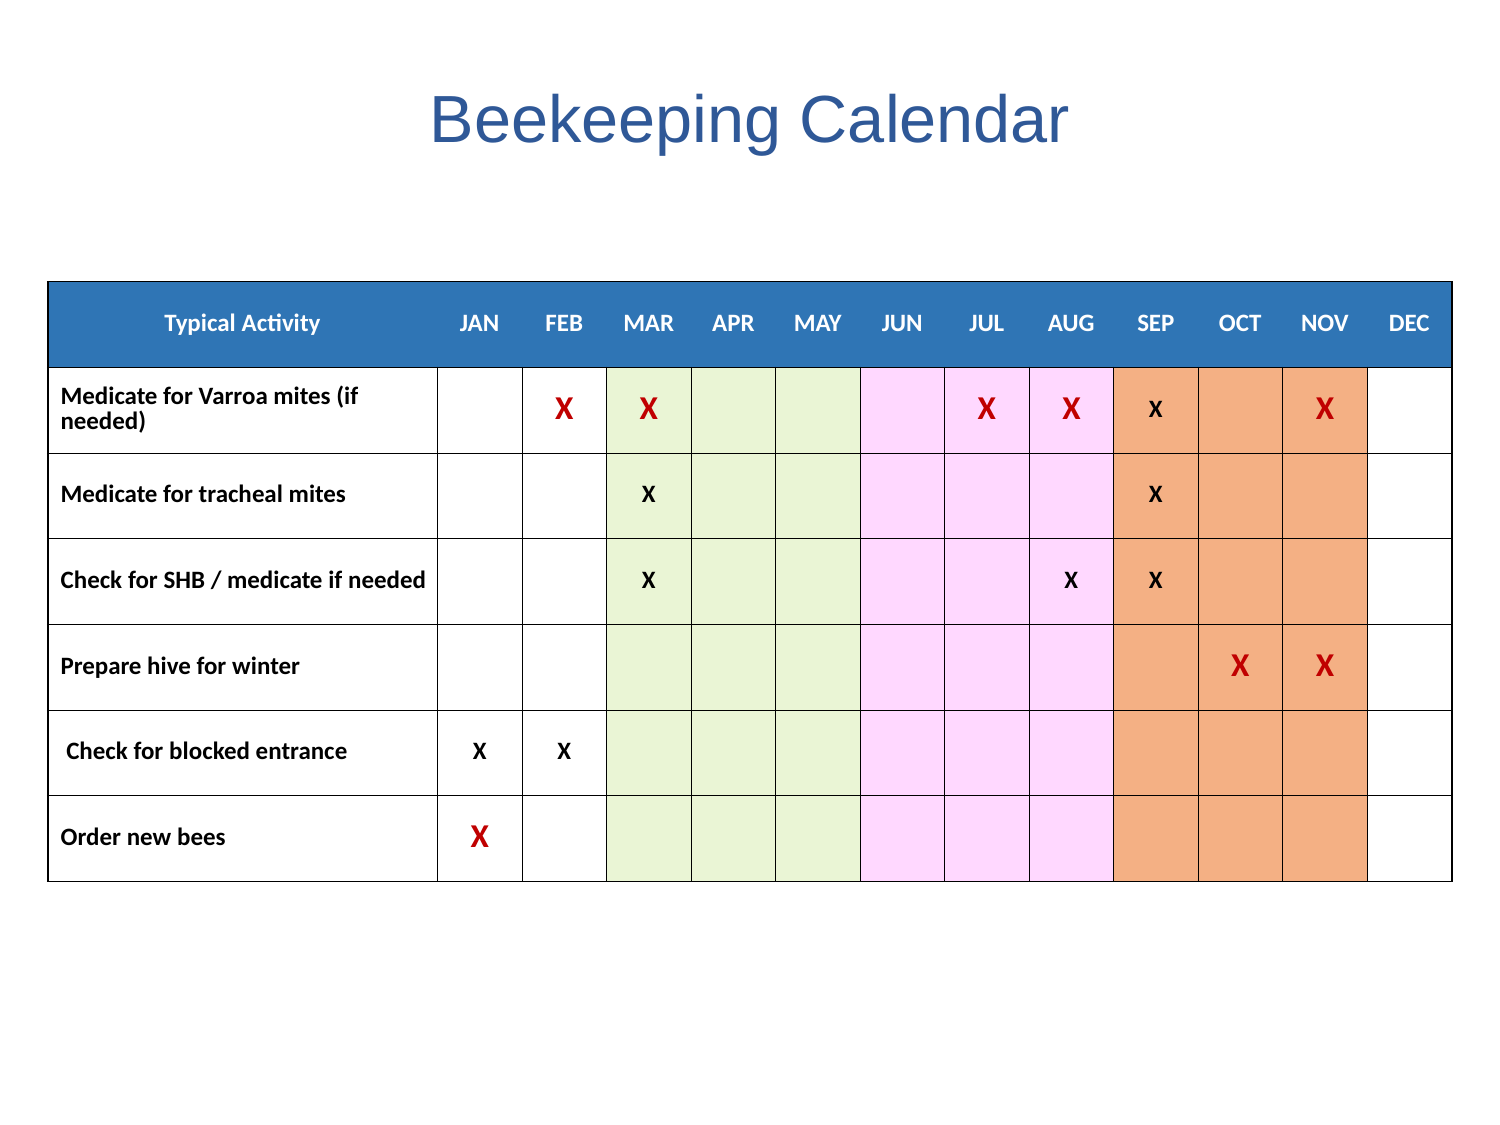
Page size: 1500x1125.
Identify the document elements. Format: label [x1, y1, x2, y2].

table_cell [692, 368, 775, 453]
table_cell [607, 711, 691, 795]
table_cell [1283, 796, 1367, 881]
table_cell [776, 796, 860, 881]
table_cell [1283, 454, 1367, 538]
table_cell [1368, 454, 1451, 538]
table_cell [438, 625, 522, 710]
table_cell [1368, 796, 1451, 881]
table_cell [861, 711, 944, 795]
table_cell [523, 539, 606, 624]
table_cell [945, 454, 1029, 538]
table_cell [1368, 711, 1451, 795]
table_cell [776, 625, 860, 710]
table_cell [523, 711, 606, 795]
table_cell [438, 796, 522, 881]
table_cell [1199, 539, 1282, 624]
table_cell [1199, 711, 1282, 795]
table_cell [49, 796, 437, 881]
table_cell [1283, 711, 1367, 795]
table_cell [692, 454, 775, 538]
table_cell [861, 539, 944, 624]
table_cell [1199, 625, 1282, 710]
table_cell [1199, 368, 1282, 453]
table_cell [523, 368, 606, 453]
table_cell [1030, 796, 1113, 881]
table_cell [1368, 539, 1451, 624]
table_cell [49, 368, 437, 453]
table_cell [1030, 625, 1113, 710]
table_cell [49, 711, 437, 795]
table_cell [438, 454, 522, 538]
table_cell [1030, 711, 1113, 795]
table_cell [692, 711, 775, 795]
table_cell [438, 368, 522, 453]
table_cell [1199, 796, 1282, 881]
table_cell [1114, 539, 1198, 624]
table_cell [607, 454, 691, 538]
table_cell [1368, 625, 1451, 710]
table_cell [49, 539, 437, 624]
table_cell [692, 796, 775, 881]
table_cell [776, 454, 860, 538]
table_cell [1114, 454, 1198, 538]
table_cell [438, 711, 522, 795]
table_cell [523, 625, 606, 710]
table_cell [438, 539, 522, 624]
table_cell [861, 625, 944, 710]
table_cell [945, 711, 1029, 795]
table_cell [607, 625, 691, 710]
table_cell [1368, 368, 1451, 453]
table_cell [1114, 368, 1198, 453]
table_cell [523, 796, 606, 881]
table_cell [776, 539, 860, 624]
table_cell [861, 454, 944, 538]
table_cell [607, 539, 691, 624]
table_cell [945, 368, 1029, 453]
table_cell [1114, 711, 1198, 795]
table_cell [861, 368, 944, 453]
title [75, 72, 1425, 210]
table_cell [607, 796, 691, 881]
table_cell [1030, 539, 1113, 624]
table_cell [1030, 368, 1113, 453]
table_cell [861, 796, 944, 881]
table_header [49, 282, 1451, 367]
table_cell [776, 368, 860, 453]
table_cell [1199, 454, 1282, 538]
table_cell [1114, 796, 1198, 881]
table_cell [945, 625, 1029, 710]
table_cell [1283, 368, 1367, 453]
table_cell [49, 625, 437, 710]
table_cell [607, 368, 691, 453]
table_cell [945, 796, 1029, 881]
table_cell [1030, 454, 1113, 538]
table_cell [945, 539, 1029, 624]
table_cell [692, 625, 775, 710]
table_cell [776, 711, 860, 795]
table_cell [1283, 625, 1367, 710]
table_cell [1114, 625, 1198, 710]
table_cell [692, 539, 775, 624]
table_cell [49, 454, 437, 538]
table_cell [523, 454, 606, 538]
table_cell [1283, 539, 1367, 624]
